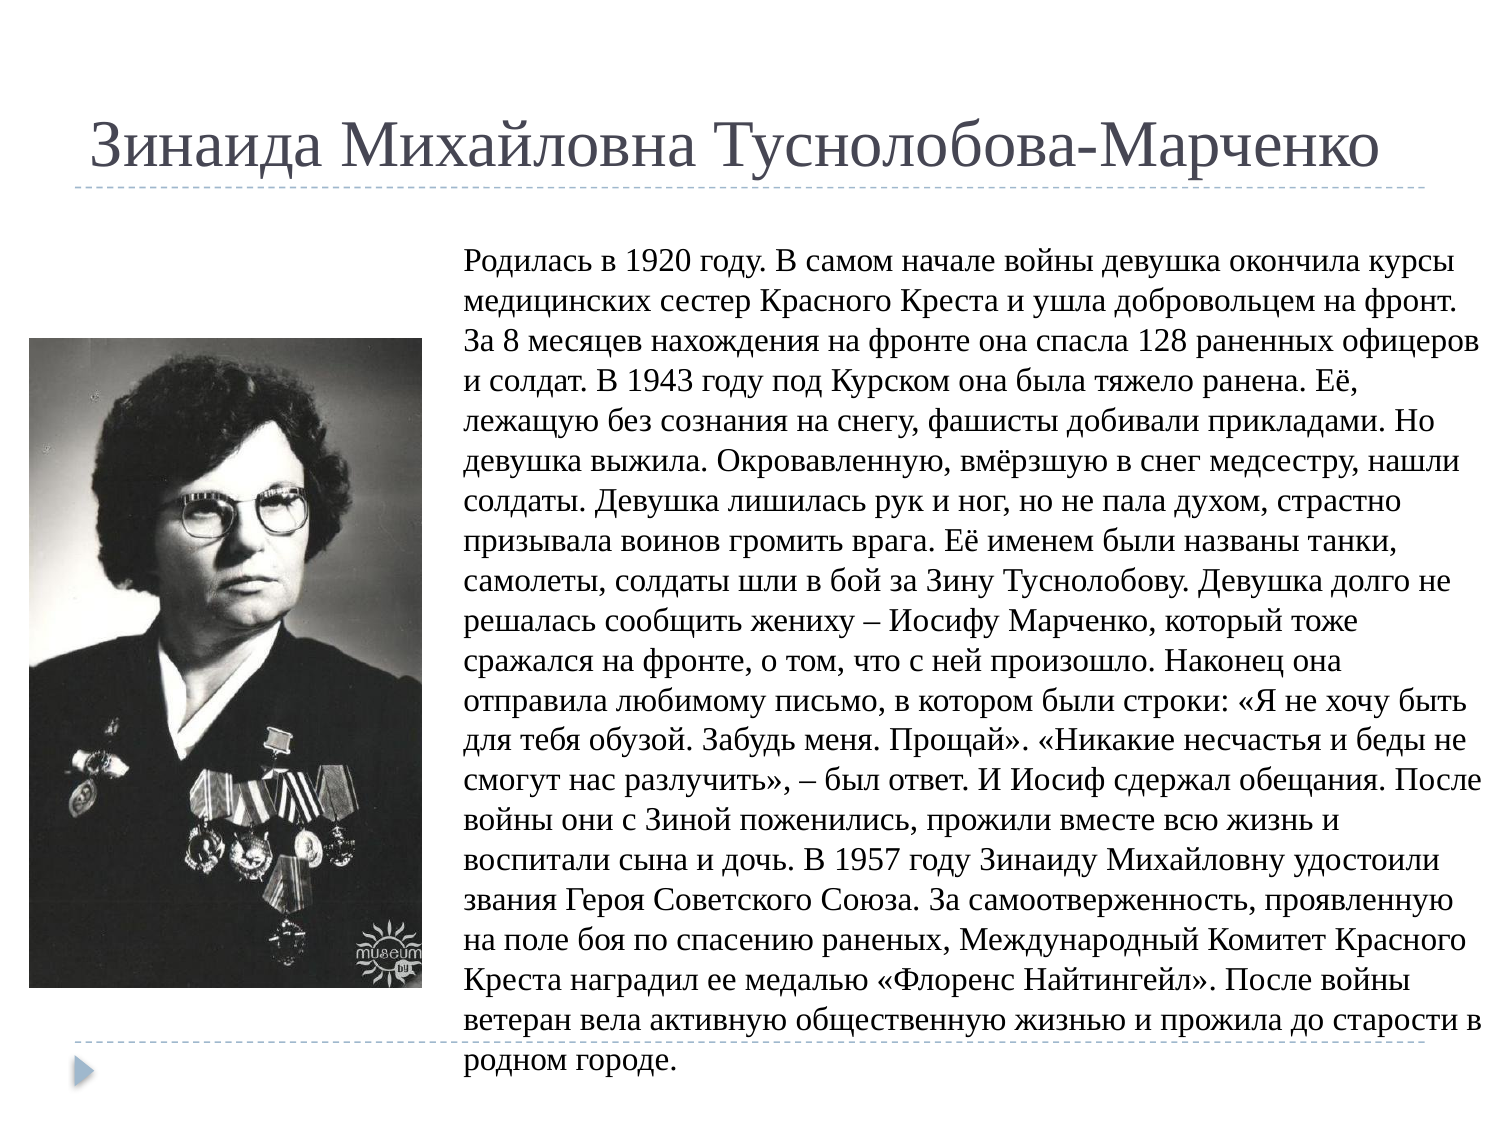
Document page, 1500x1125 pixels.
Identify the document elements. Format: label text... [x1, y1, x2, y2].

text_box Родилась в 1920 году. В самом начале войны девушка окончила курсы медицинских сестер Красного Креста и ушла добровольцем на фронт. За 8 месяцев нахождения на фронте она спасла 128 раненных офицеров и солдат. В 1943 году под Курском она была тяжело ранена. Её, лежащую без сознания на снегу, фашисты добивали прикладами. Но девушка выжила. Окровавленную, вмёрзшую в снег медсестру, нашли солдаты. Девушка лишилась рук и ног, но не пала духом, страстно призывала воинов громить врага. Её именем были названы танки, самолеты, солдаты шли в бой за Зину Туснолобову. Девушка долго не решалась сообщить жениху – Иосифу Марченко, который тоже сражался на фронте, о том, что с ней произошло. Наконец она отправила любимому письмо, в котором были строки: «Я не хочу быть для тебя обузой. Забудь меня. Прощай». «Никакие несчастья и беды не смогут нас разлучить», – был ответ. И Иосиф сдержал обещания. После войны они с Зиной поженились, прожили вместе всю жизнь и воспитали сына и дочь. В 1957 году Зинаиду Михайловну удостоили звания Героя Советского Союза. За самоотверженность, проявленную на поле боя по спасению раненых, Международный Комитет Красного Креста наградил ее медалью «Флоренс Найтингейл». После войны ветеран вела активную общественную жизнью и прожила до старости в родном городе. [448, 231, 1500, 1085]
title Зинаида Михайловна Туснолобова-Марченко [75, 24, 1425, 188]
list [29, 337, 422, 988]
